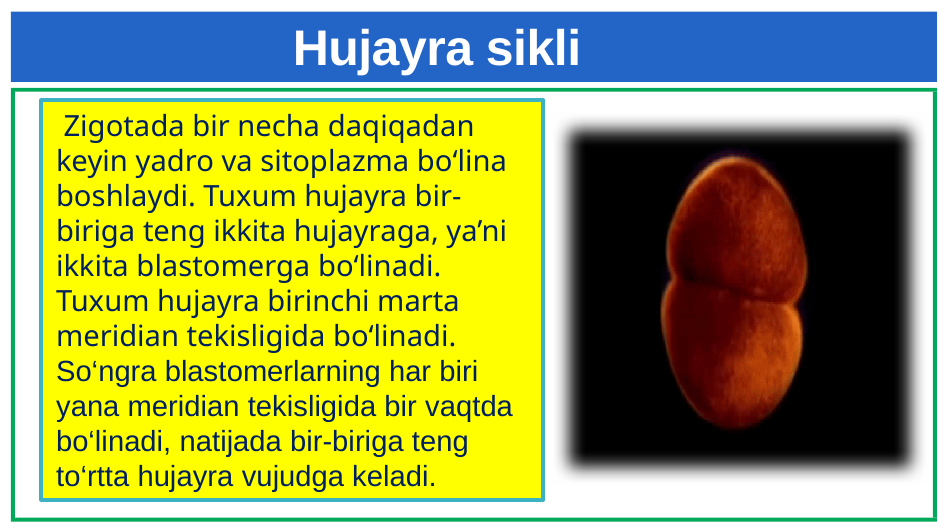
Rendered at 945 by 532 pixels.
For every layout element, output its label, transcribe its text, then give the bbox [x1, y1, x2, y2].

picture [550, 111, 928, 485]
text_box Zigotada bir necha daqiqadan keyin yadro va sitoplazma bo‘lina boshlaydi. Tuxum hujayra bir-biriga teng ikkita hujayraga, ya’ni ikkita blastomerga bo‘linadi. Tuxum hujayra birinchi marta meridian tekisligida bo‘linadi. So‘ngra blastomerlarning har biri yana meridian tekisligida bir vaqtda bo‘linadi, natijada bir-biriga teng to‘rtta hujayra vujudga keladi. [39, 98, 545, 502]
title Hujayra sikli [259, 0, 626, 91]
